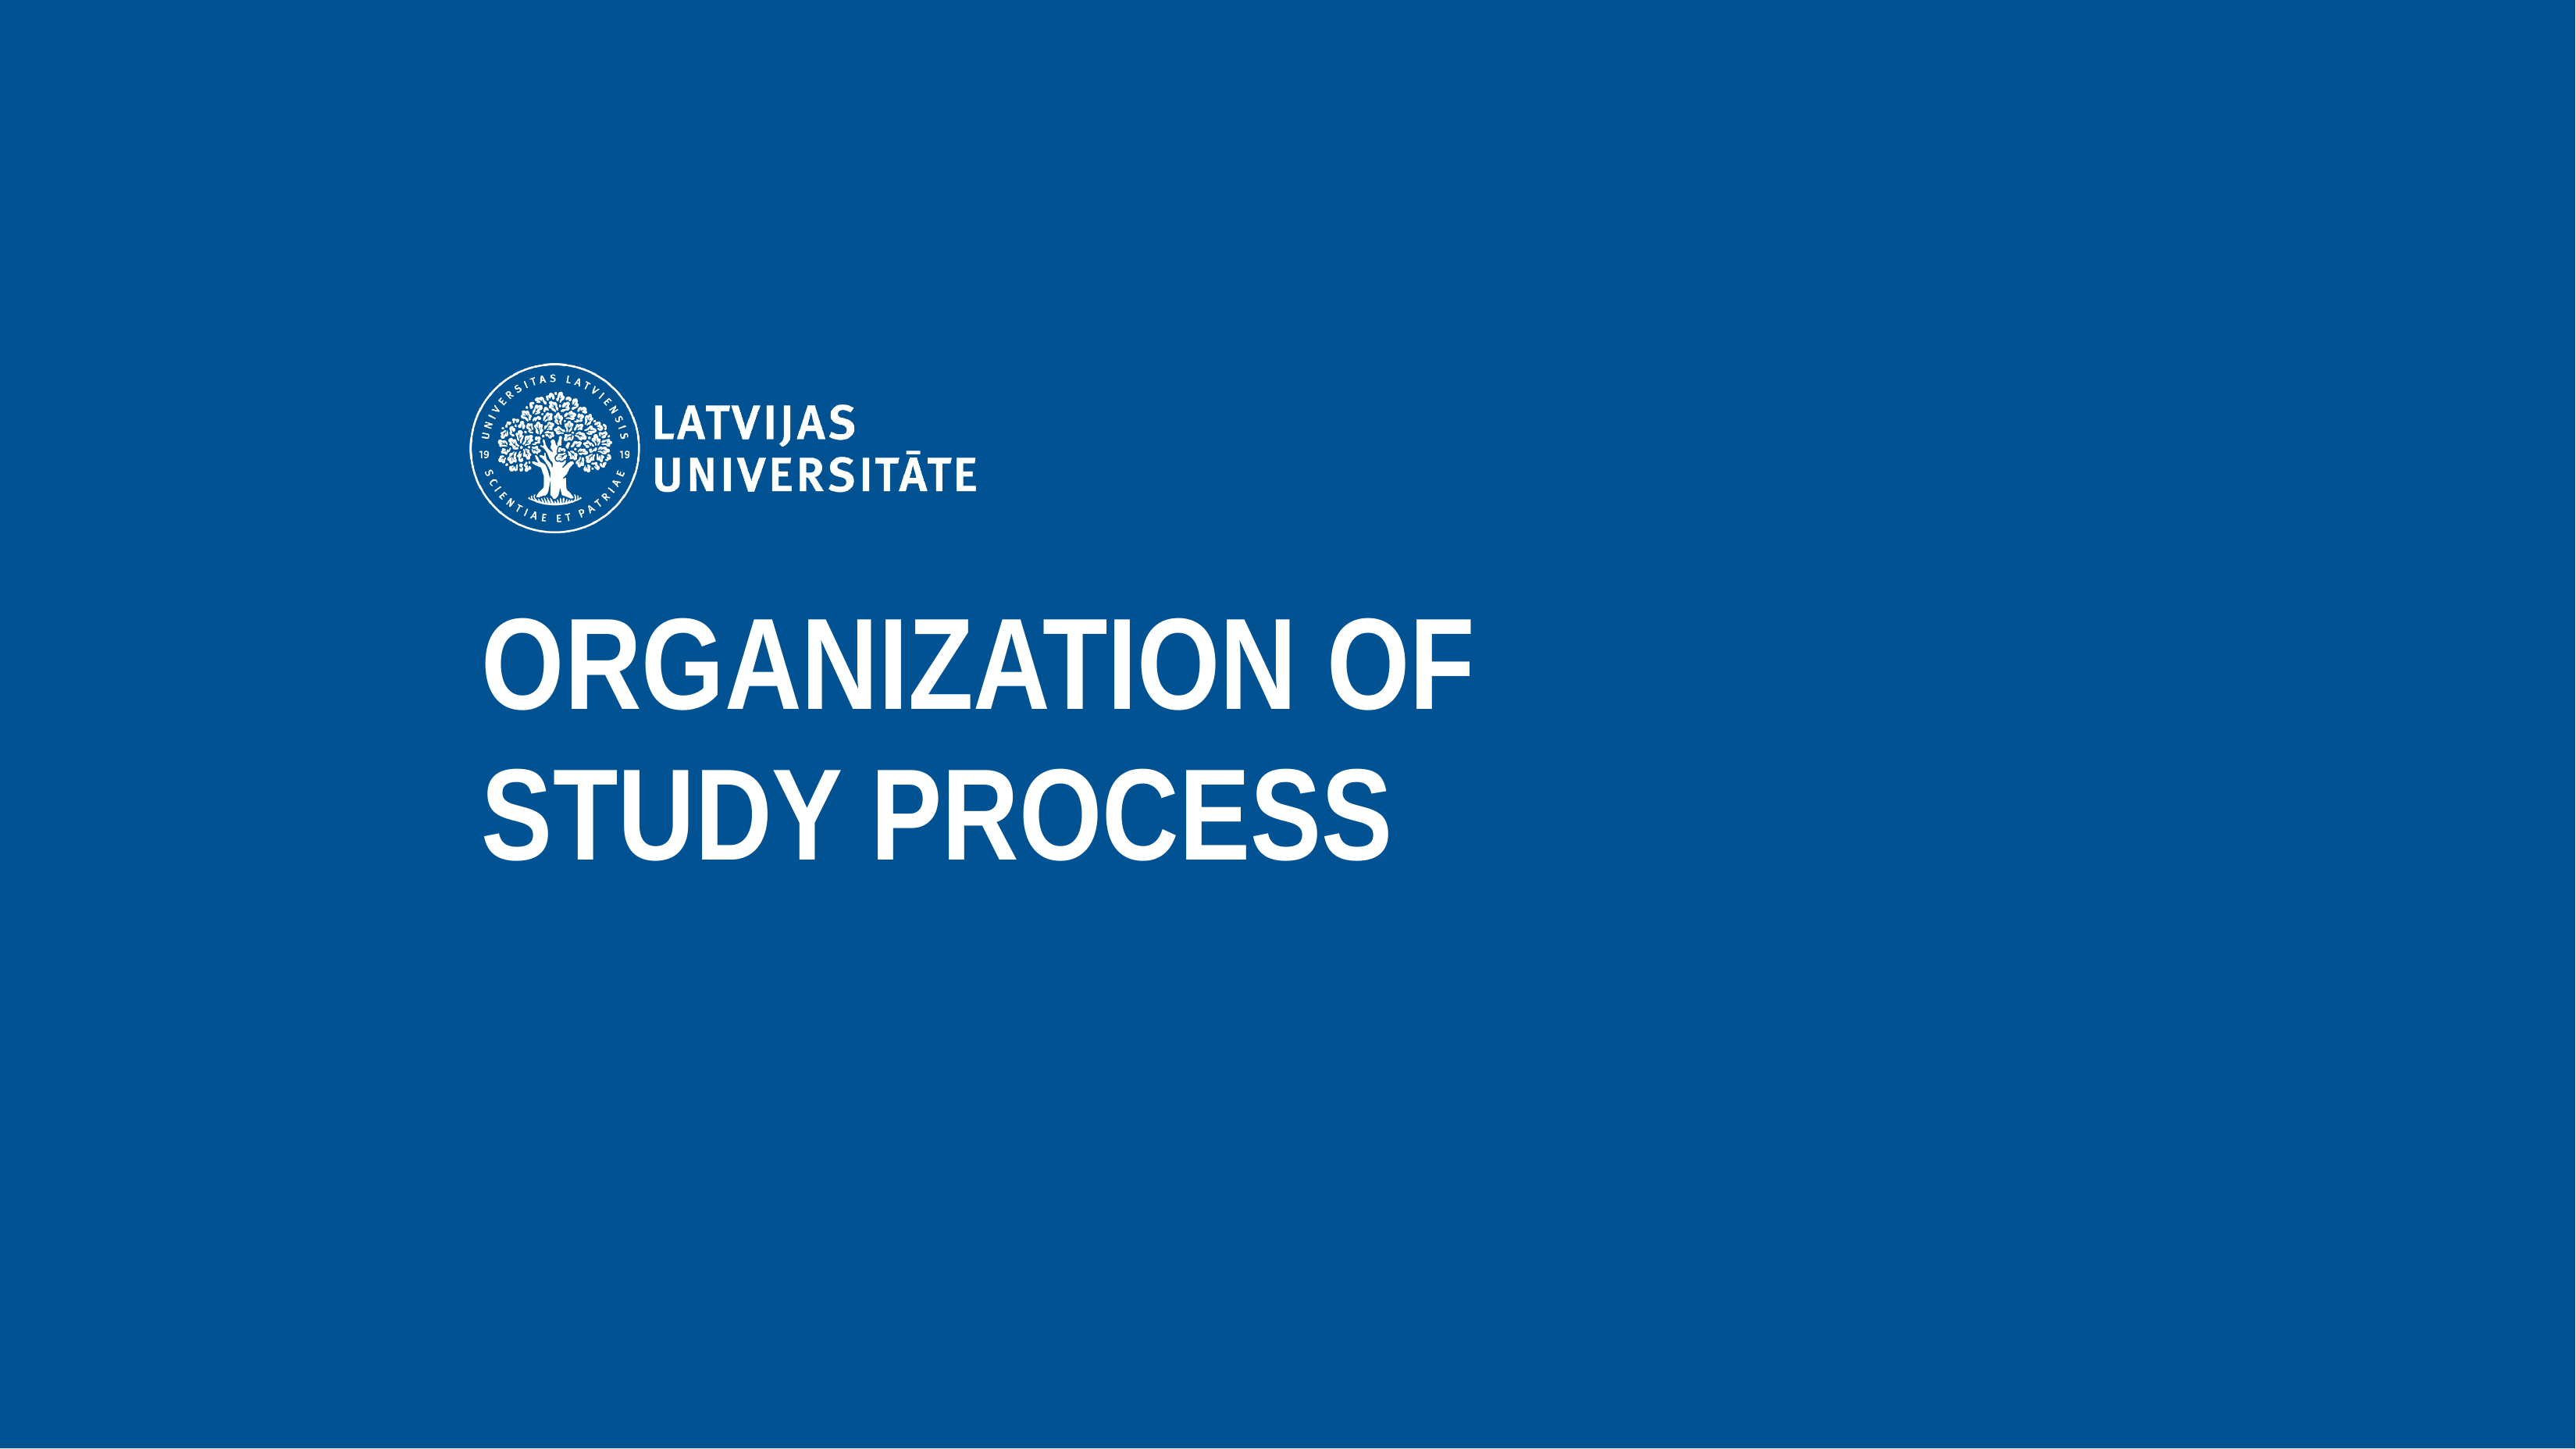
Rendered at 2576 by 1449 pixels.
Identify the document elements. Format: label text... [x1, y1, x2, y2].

picture [469, 363, 976, 533]
list ORGANIZATION OF STUDY PROCESS [469, 578, 1786, 939]
